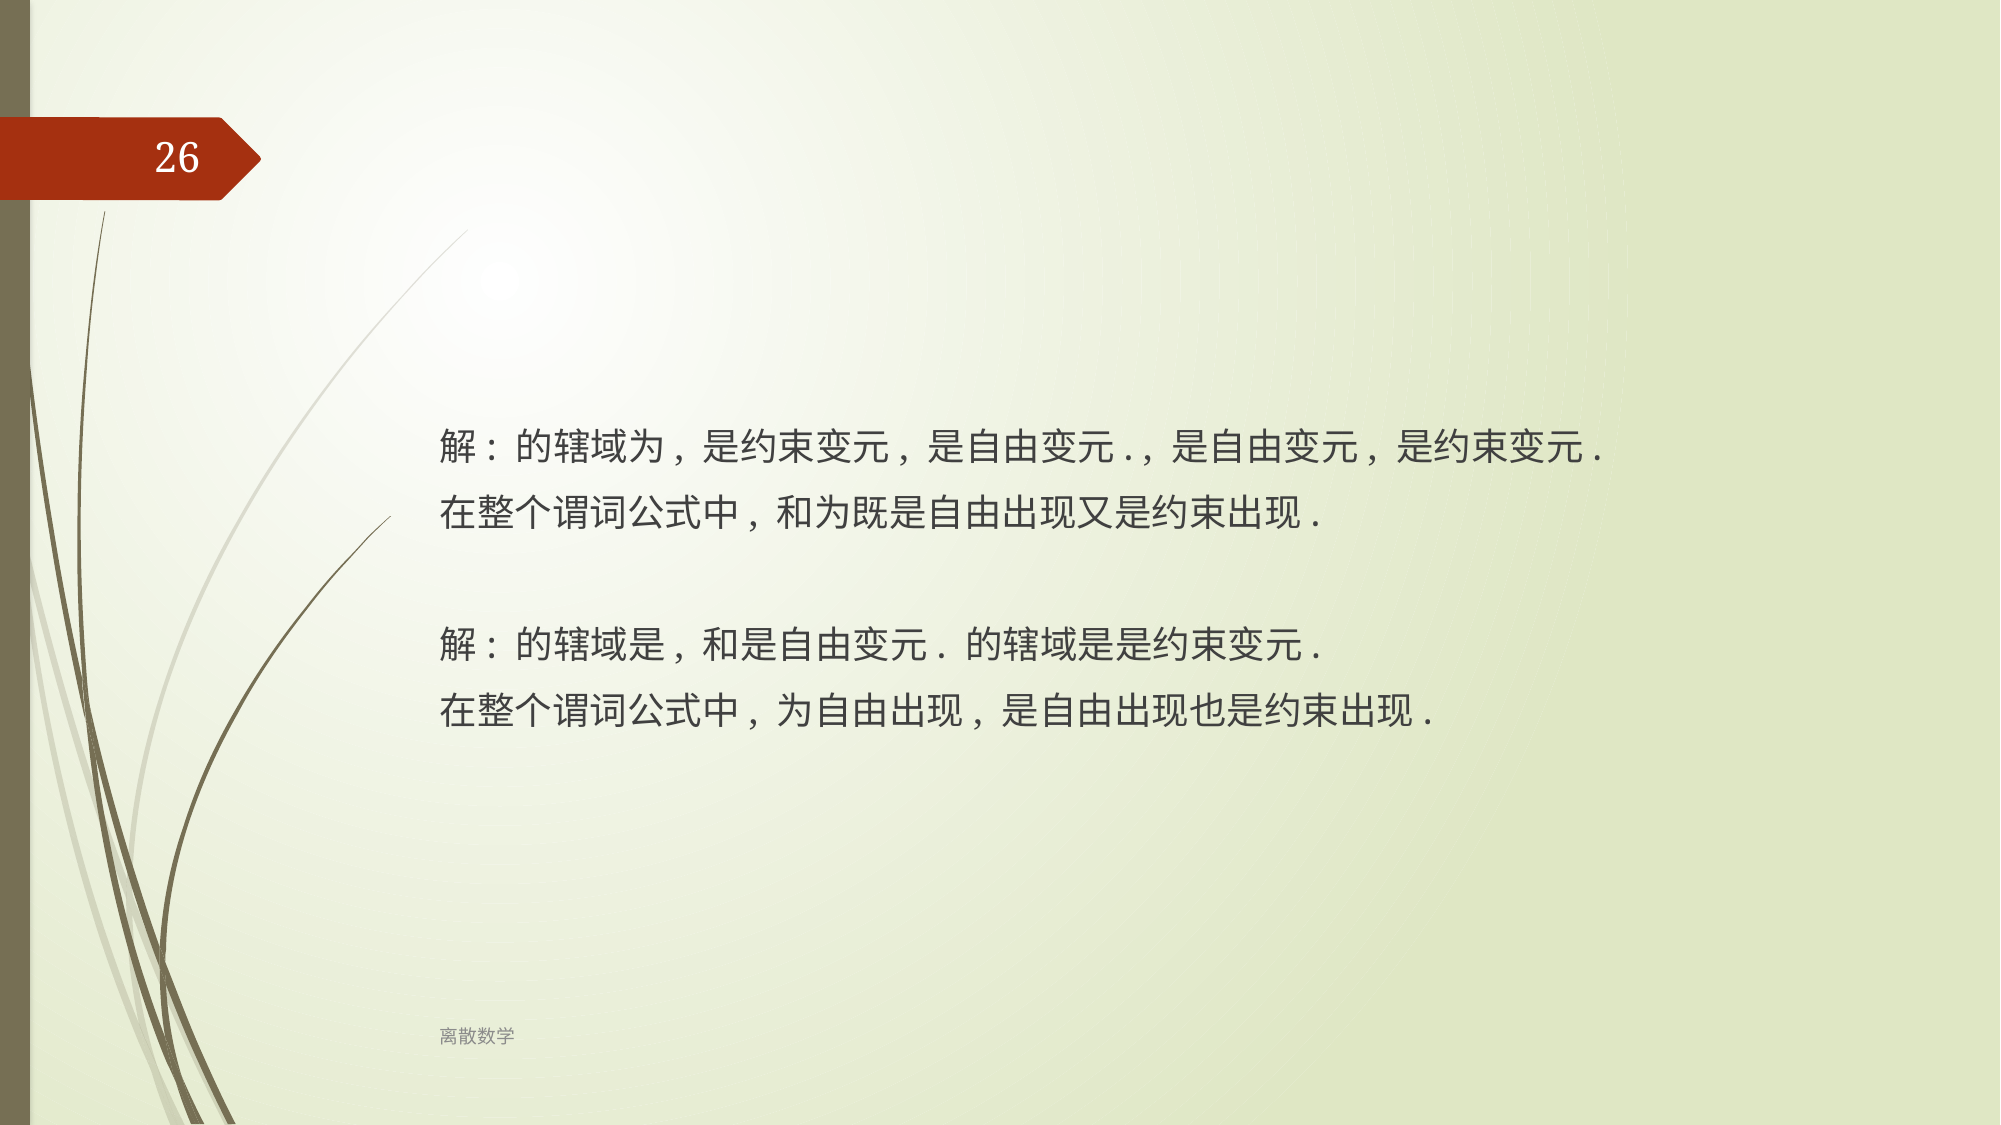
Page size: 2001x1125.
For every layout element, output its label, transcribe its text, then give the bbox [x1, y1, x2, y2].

slide_number ‹#› [87, 129, 216, 190]
footer 离散数学 [424, 1006, 1675, 1067]
